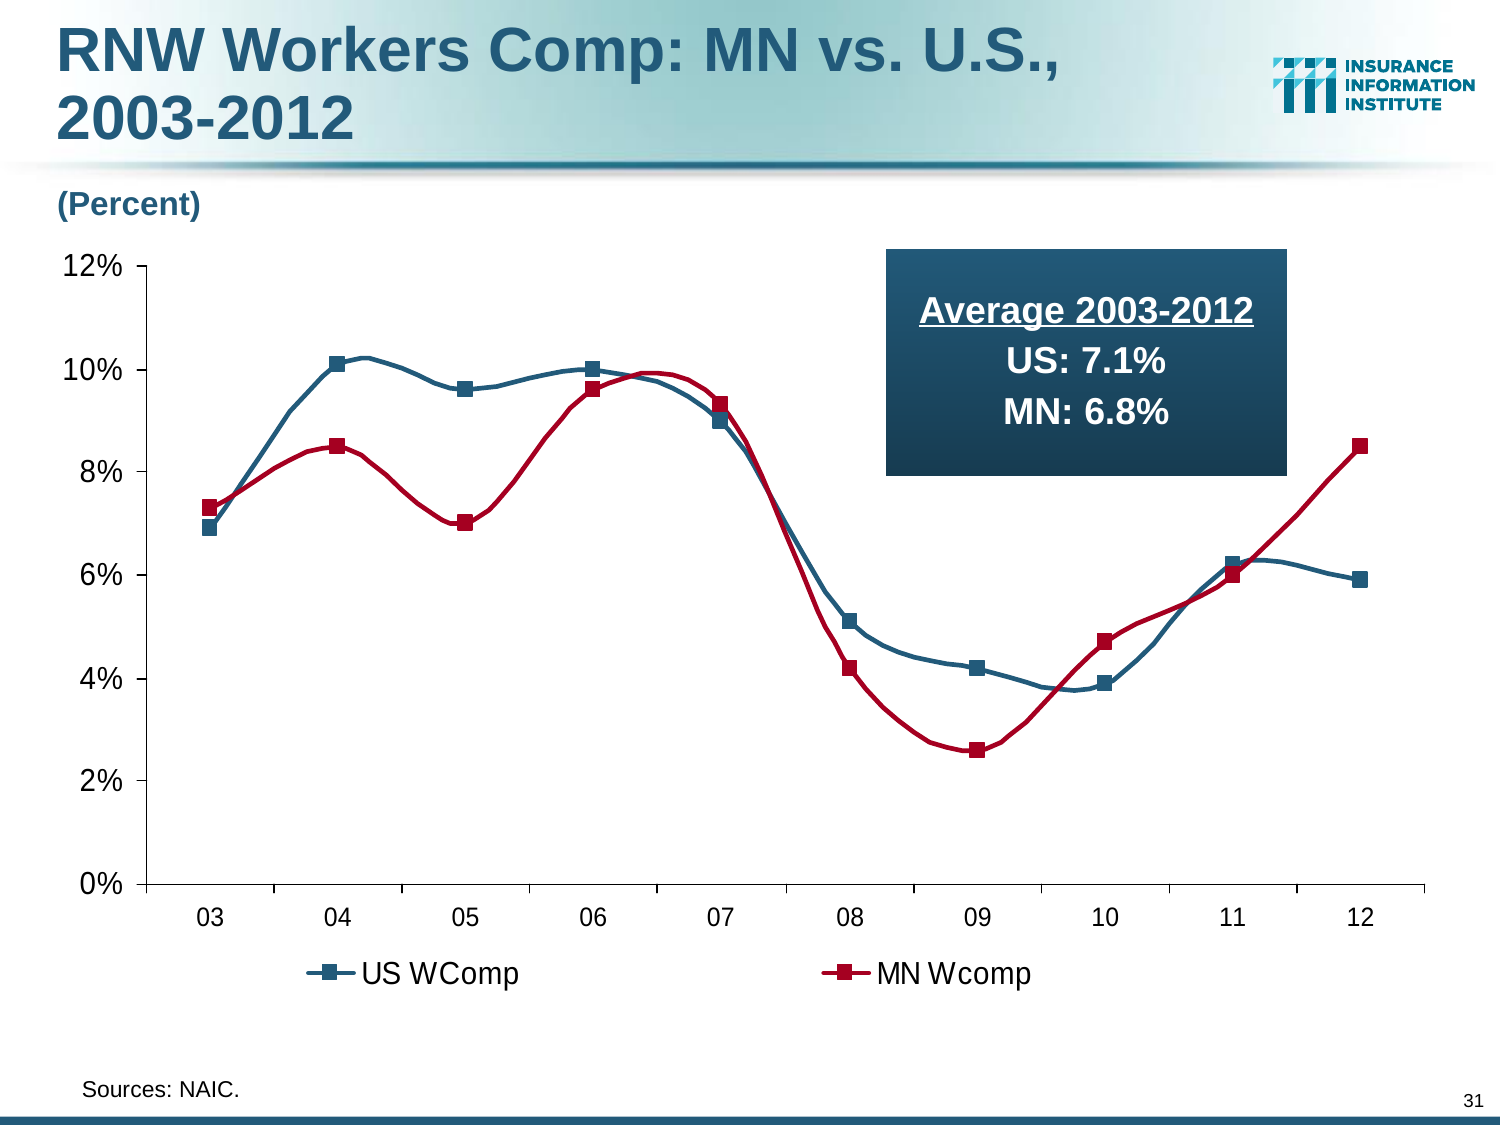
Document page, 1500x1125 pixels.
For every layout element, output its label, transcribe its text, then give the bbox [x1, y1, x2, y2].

text_box 31 [1410, 1091, 1485, 1111]
title RNW Workers Comp: MN vs. U.S., 2003-2012 [48, 14, 1264, 157]
picture [0, 0, 1500, 189]
text_box Sources: NAIC. [0, 1077, 1242, 1125]
text_box (Percent) [56, 186, 1406, 211]
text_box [49, 212, 1456, 1022]
